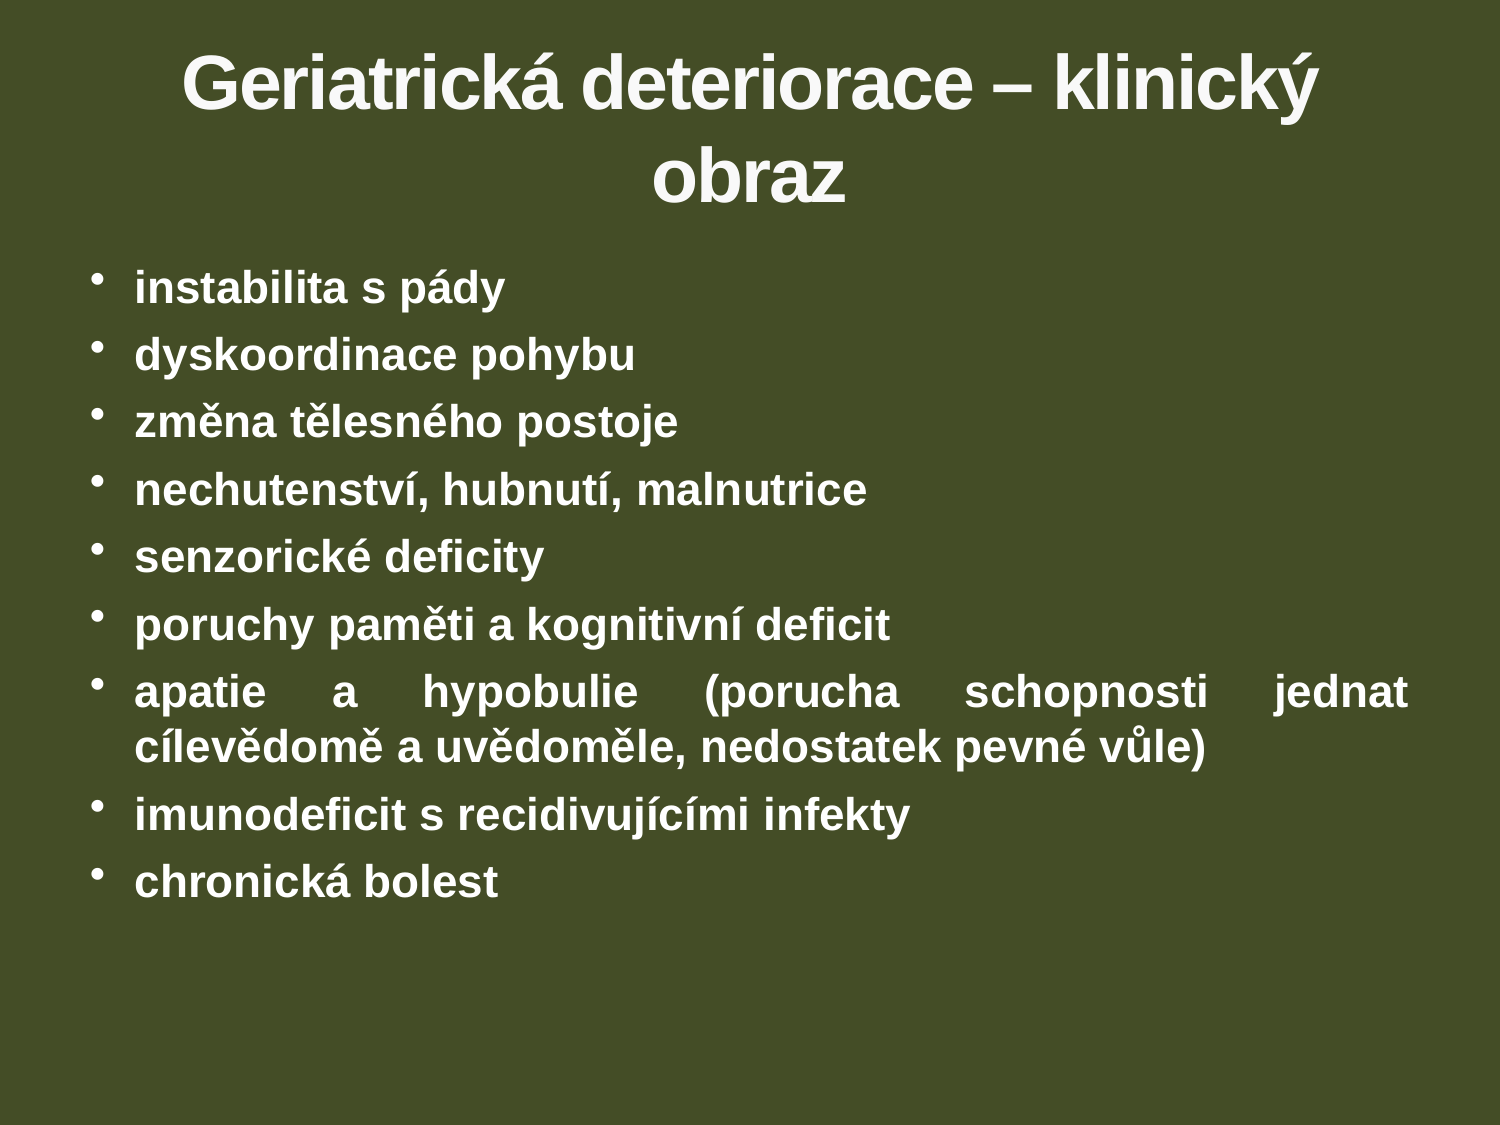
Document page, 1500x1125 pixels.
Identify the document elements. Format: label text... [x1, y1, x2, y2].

list instabilita s pády dyskoordinace pohybu změna tělesného postoje nechutenství, hubnutí, malnutrice senzorické deficity poruchy paměti a kognitivní deficit apatie a hypobulie (porucha schopnosti jednat cílevědomě a uvědoměle, nedostatek pevné vůle) imunodeficit s recidivujícími infekty chronická bolest [75, 249, 1425, 1000]
title Geriatrická deteriorace – klinický obraz [74, 24, 1425, 225]
